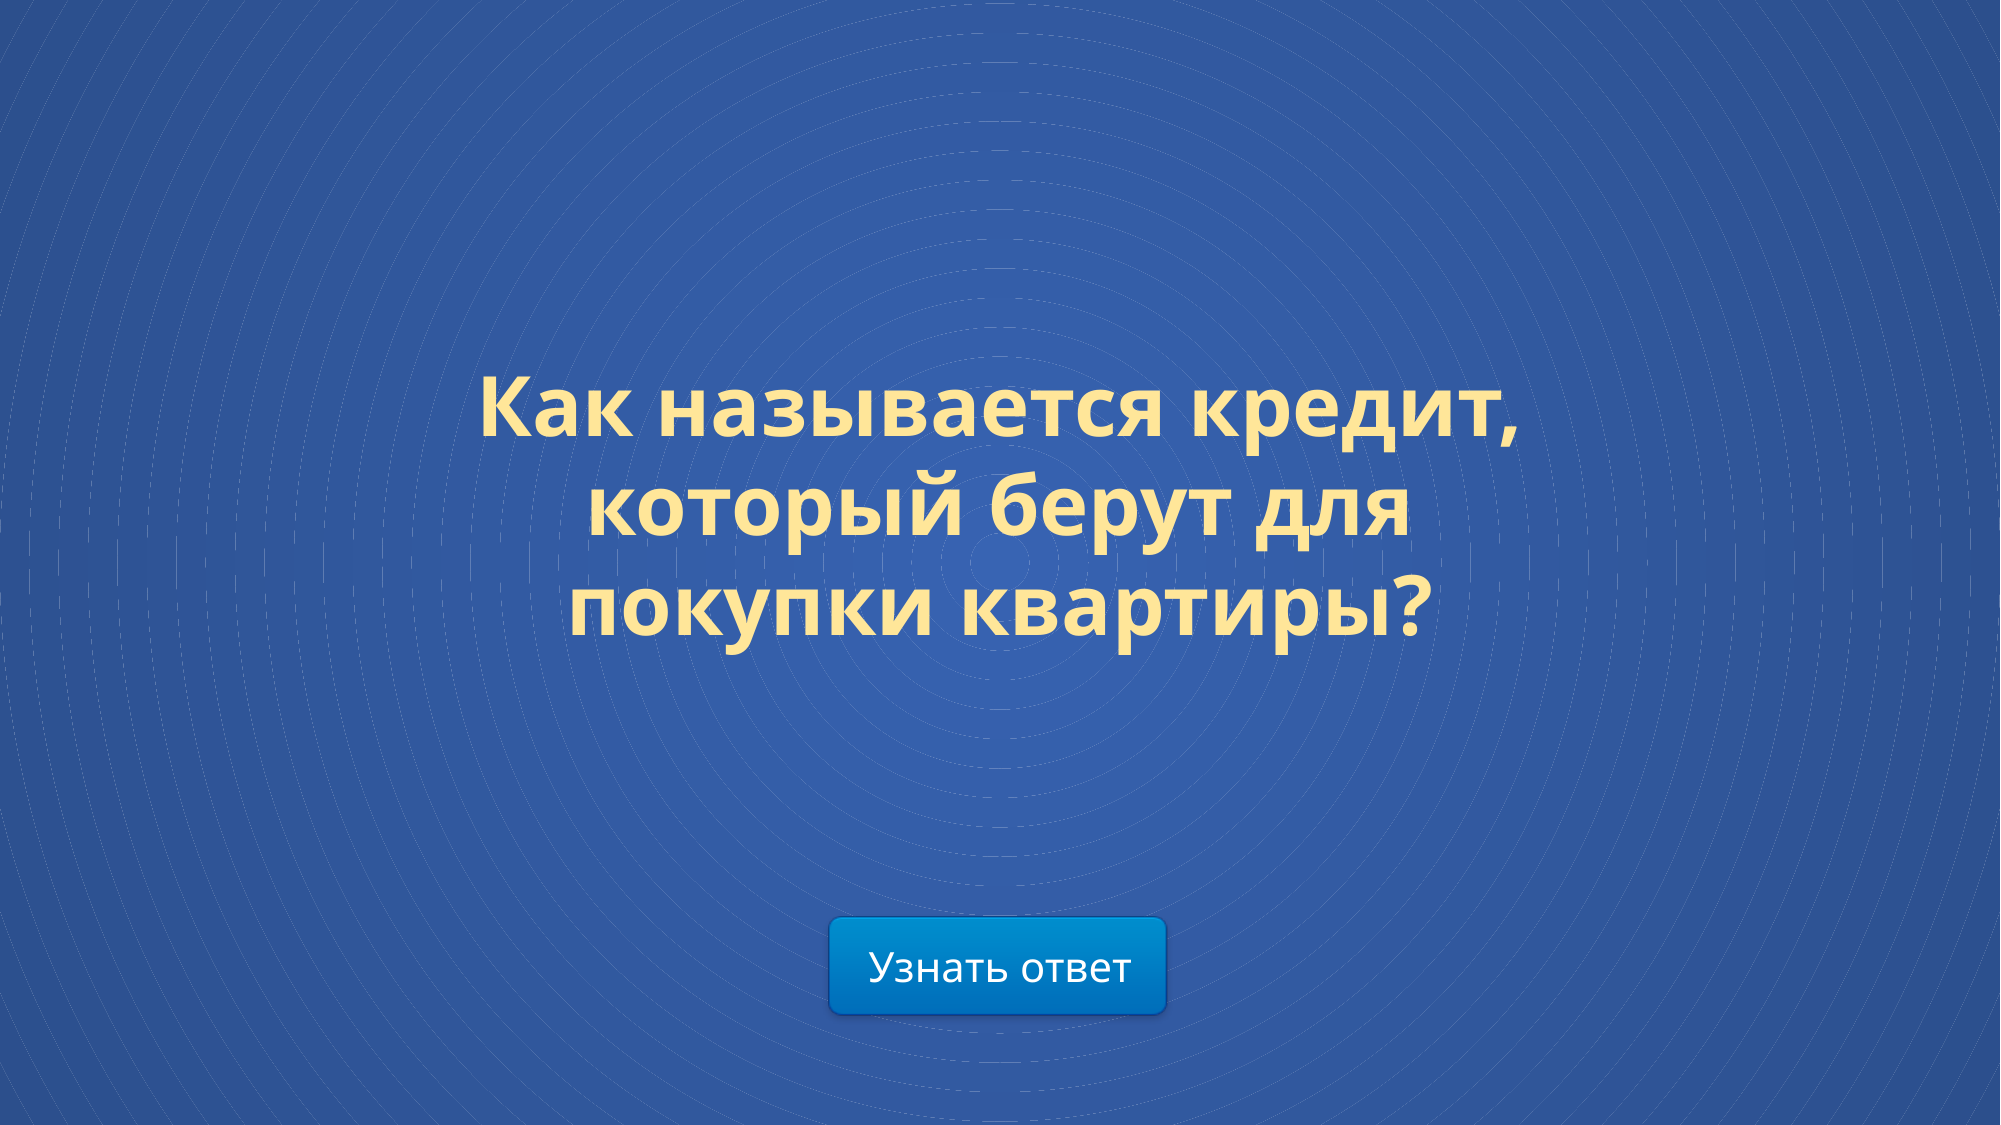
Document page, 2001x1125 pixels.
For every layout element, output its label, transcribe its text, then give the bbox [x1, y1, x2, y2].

text_box Как называется кредит, который берут для покупки квартиры? [403, 345, 1598, 660]
picture [793, 902, 1180, 1035]
